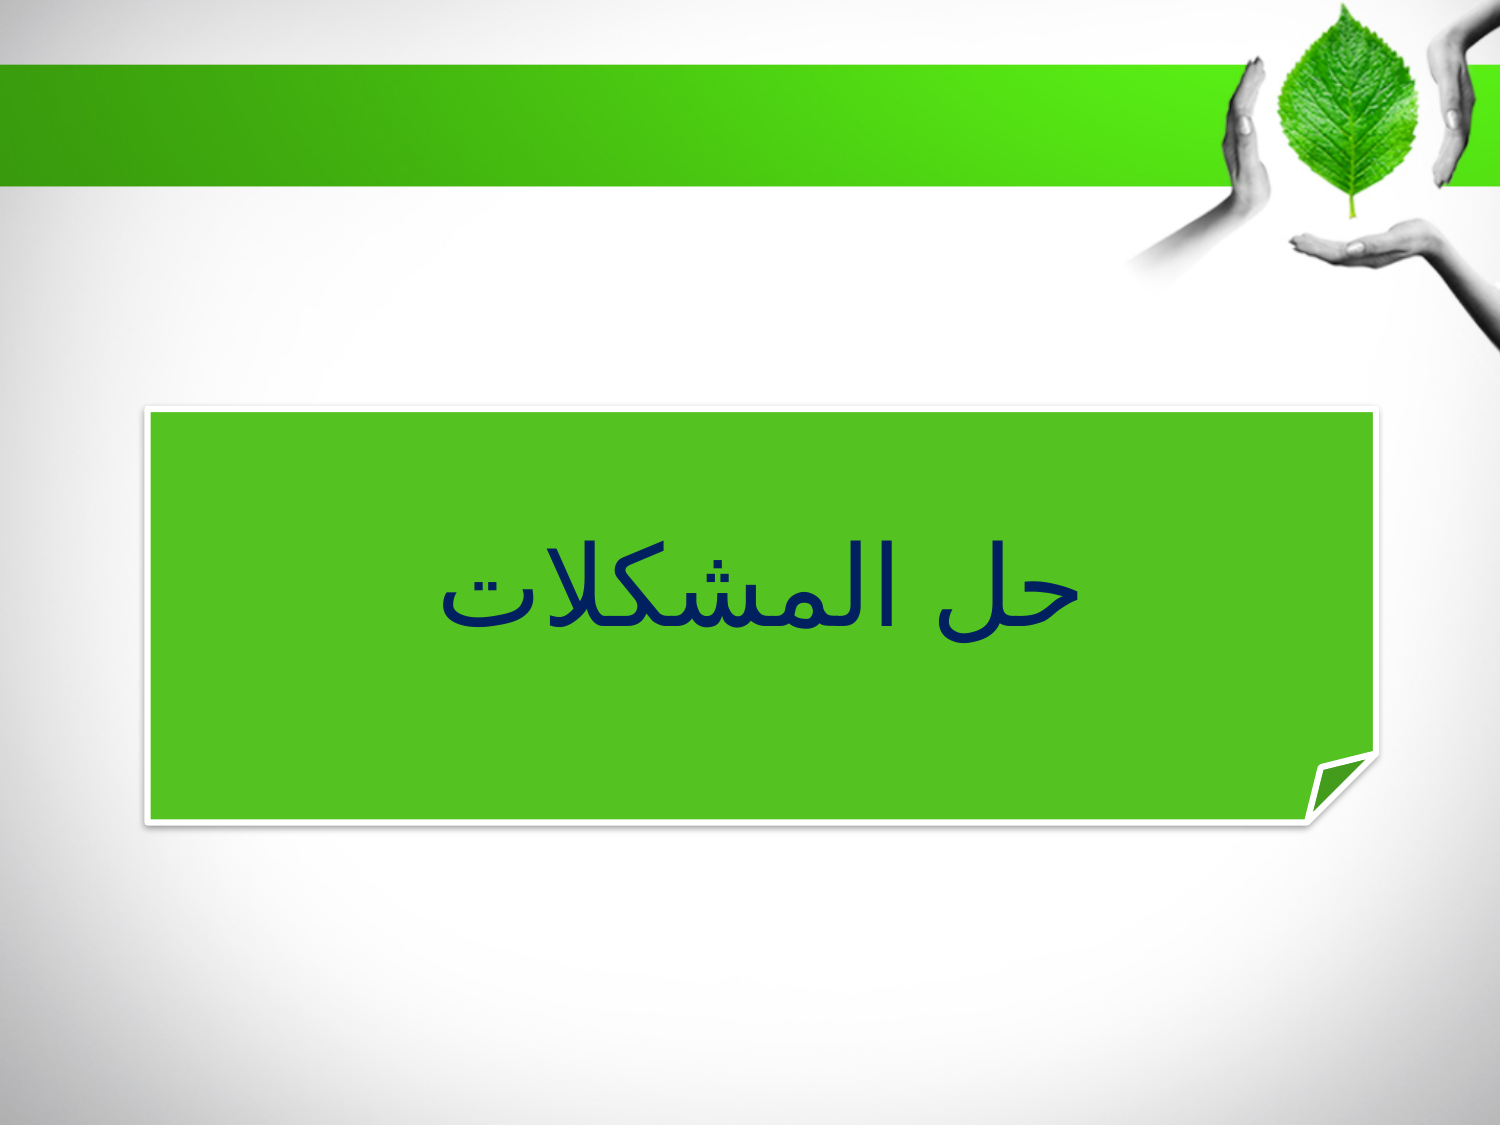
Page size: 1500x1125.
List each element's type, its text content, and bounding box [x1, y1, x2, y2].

text_box حل المشكلات [144, 405, 1380, 826]
picture [0, 0, 1500, 1125]
